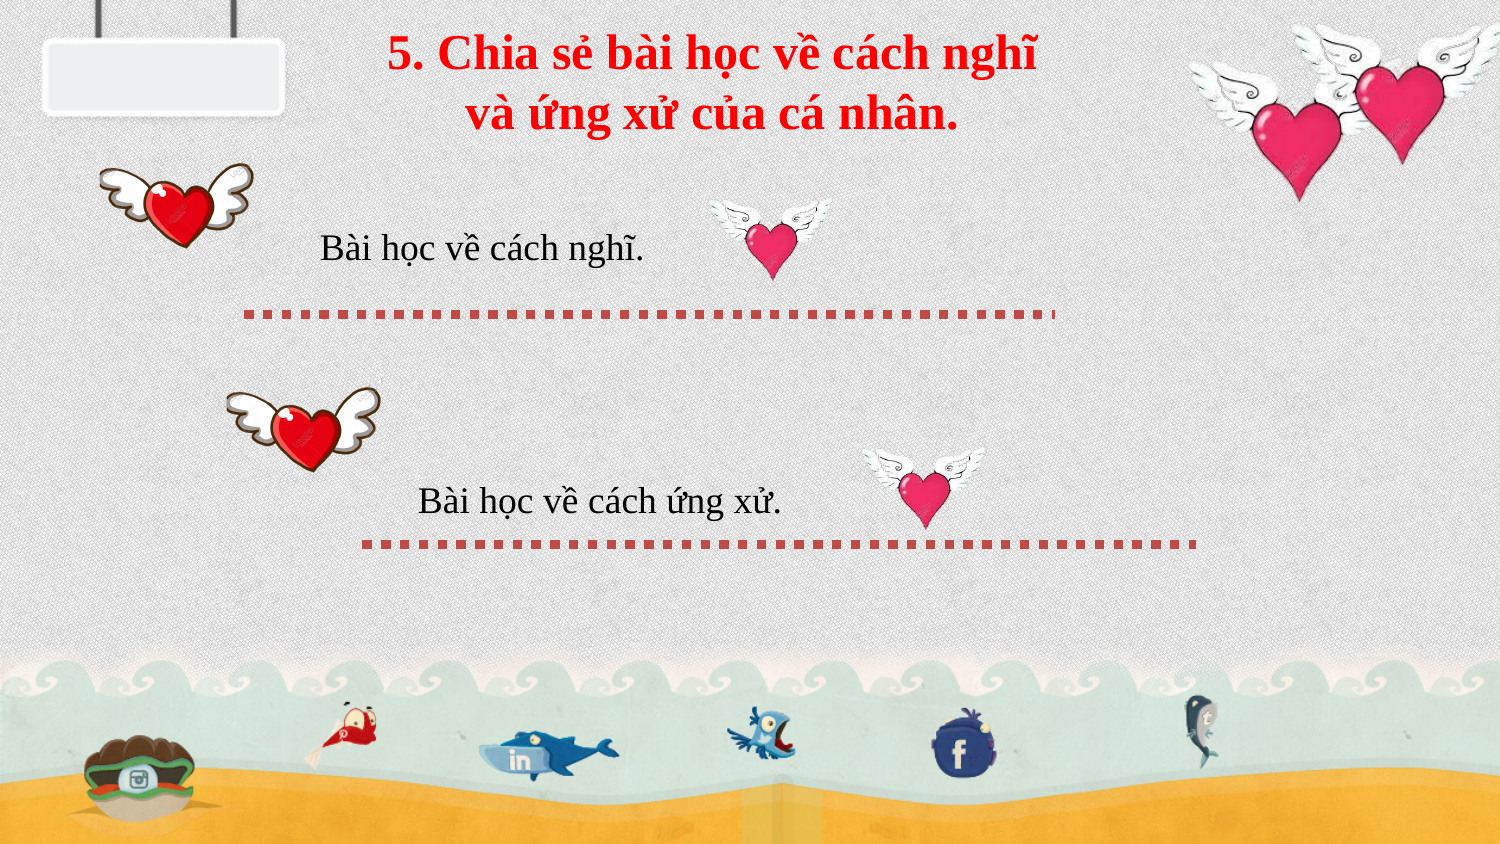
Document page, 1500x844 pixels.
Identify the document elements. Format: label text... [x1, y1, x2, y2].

text_box 5. Chia sẻ bài học về cách nghĩ và ứng xử của cá nhân. [369, 11, 1056, 147]
text_box Bài học về cách nghĩ. [305, 216, 689, 276]
picture [0, 0, 1500, 844]
text_box Bài học về cách ứng xử. [403, 468, 841, 529]
